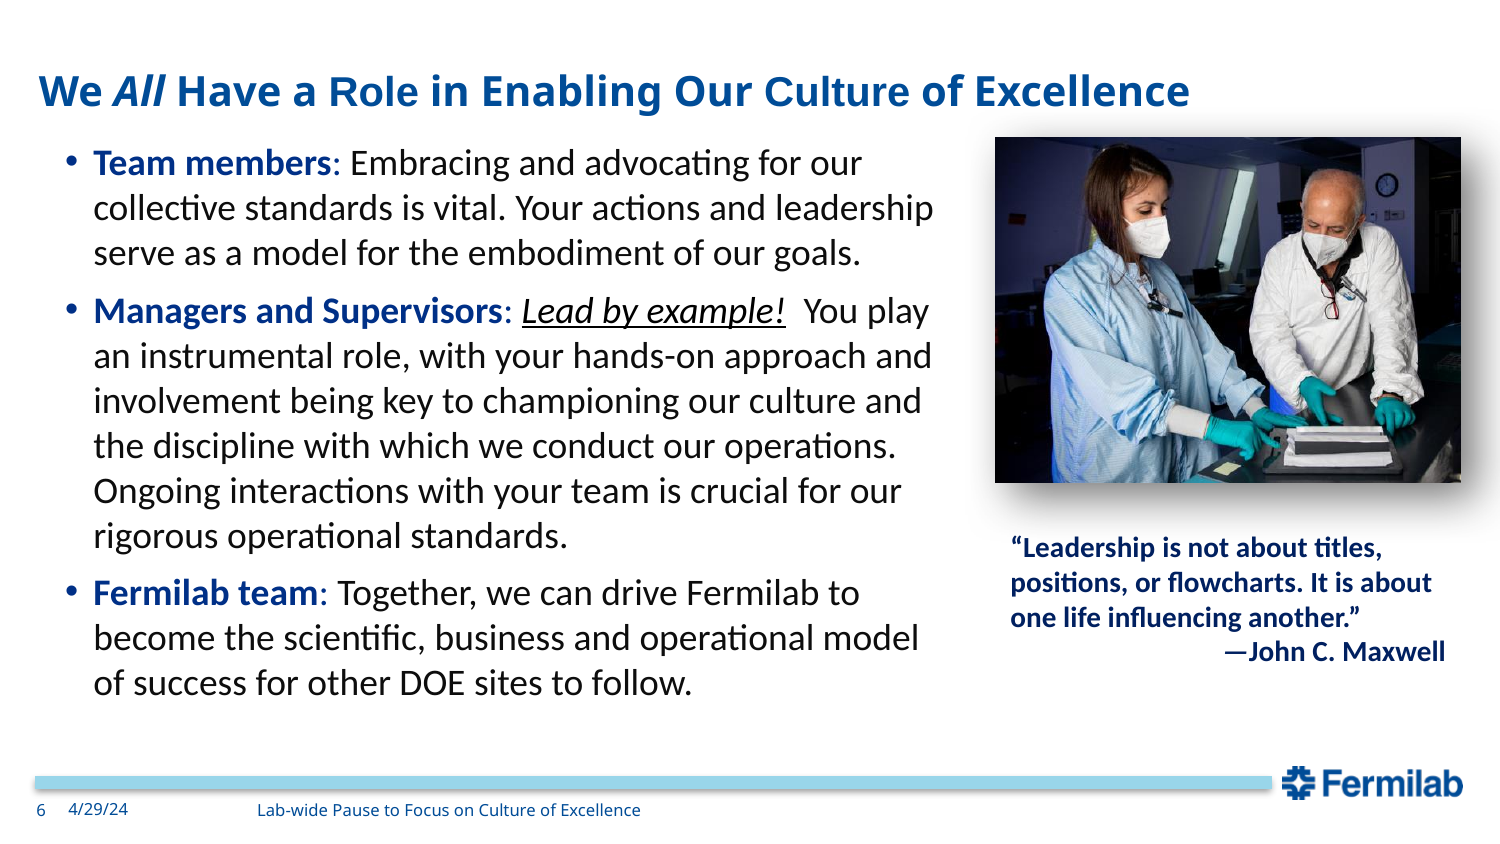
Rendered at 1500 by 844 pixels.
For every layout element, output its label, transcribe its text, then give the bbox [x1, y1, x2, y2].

text_box “Leadership is not about titles, positions, or flowcharts. It is about one life influencing another.” —John C. Maxwell [995, 520, 1461, 676]
title We All Have a Role in Enabling Our Culture of Excellence [39, 58, 1500, 115]
footer Lab-wide Pause to Focus on Culture of Excellence [257, 799, 1243, 830]
picture [995, 137, 1462, 484]
text_box Team members: Embracing and advocating for our collective standards is vital. Your actions and leadership serve as a model for the embodiment of our goals. Managers and Supervisors: Lead by example! You play an instrumental role, with your hands-on approach and involvement being key to championing our culture and the discipline with which we conduct our operations. Ongoing interactions with your team is crucial for our rigorous operational standards. Fermilab team: Together, we can drive Fermilab to become the scientific, business and operational model of success for other DOE sites to follow. [50, 130, 950, 711]
slide_number 6 [36, 799, 68, 829]
picture [1282, 766, 1463, 800]
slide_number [68, 798, 214, 829]
